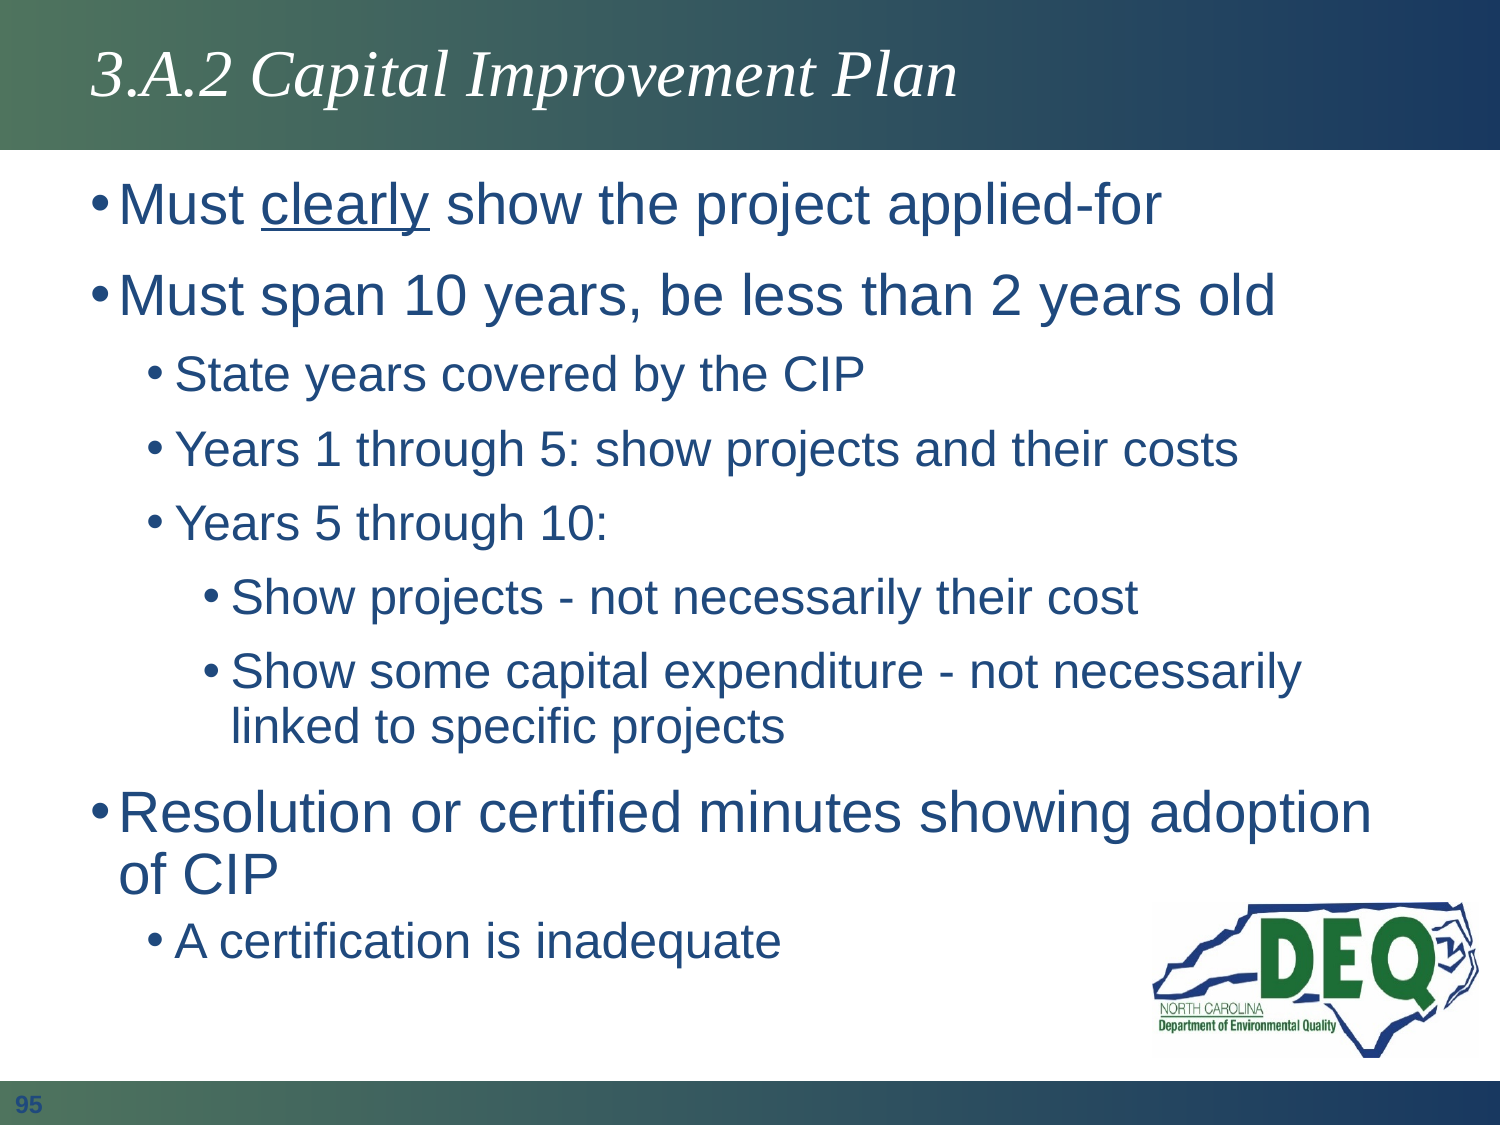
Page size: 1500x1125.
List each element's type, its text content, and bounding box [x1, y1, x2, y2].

picture [1152, 902, 1479, 1058]
list Must clearly show the project applied-for Must span 10 years, be less than 2 years old State years covered by the CIP Years 1 through 5: show projects and their costs Years 5 through 10: Show projects - not necessarily their cost Show some capital expenditure - not necessarily linked to specific projects Resolution or certified minutes showing adoption of CIP A certification is inadequate [75, 167, 1427, 1025]
slide_number 95 [0, 1081, 338, 1125]
title 3.A.2 Capital Improvement Plan [76, 0, 1442, 150]
